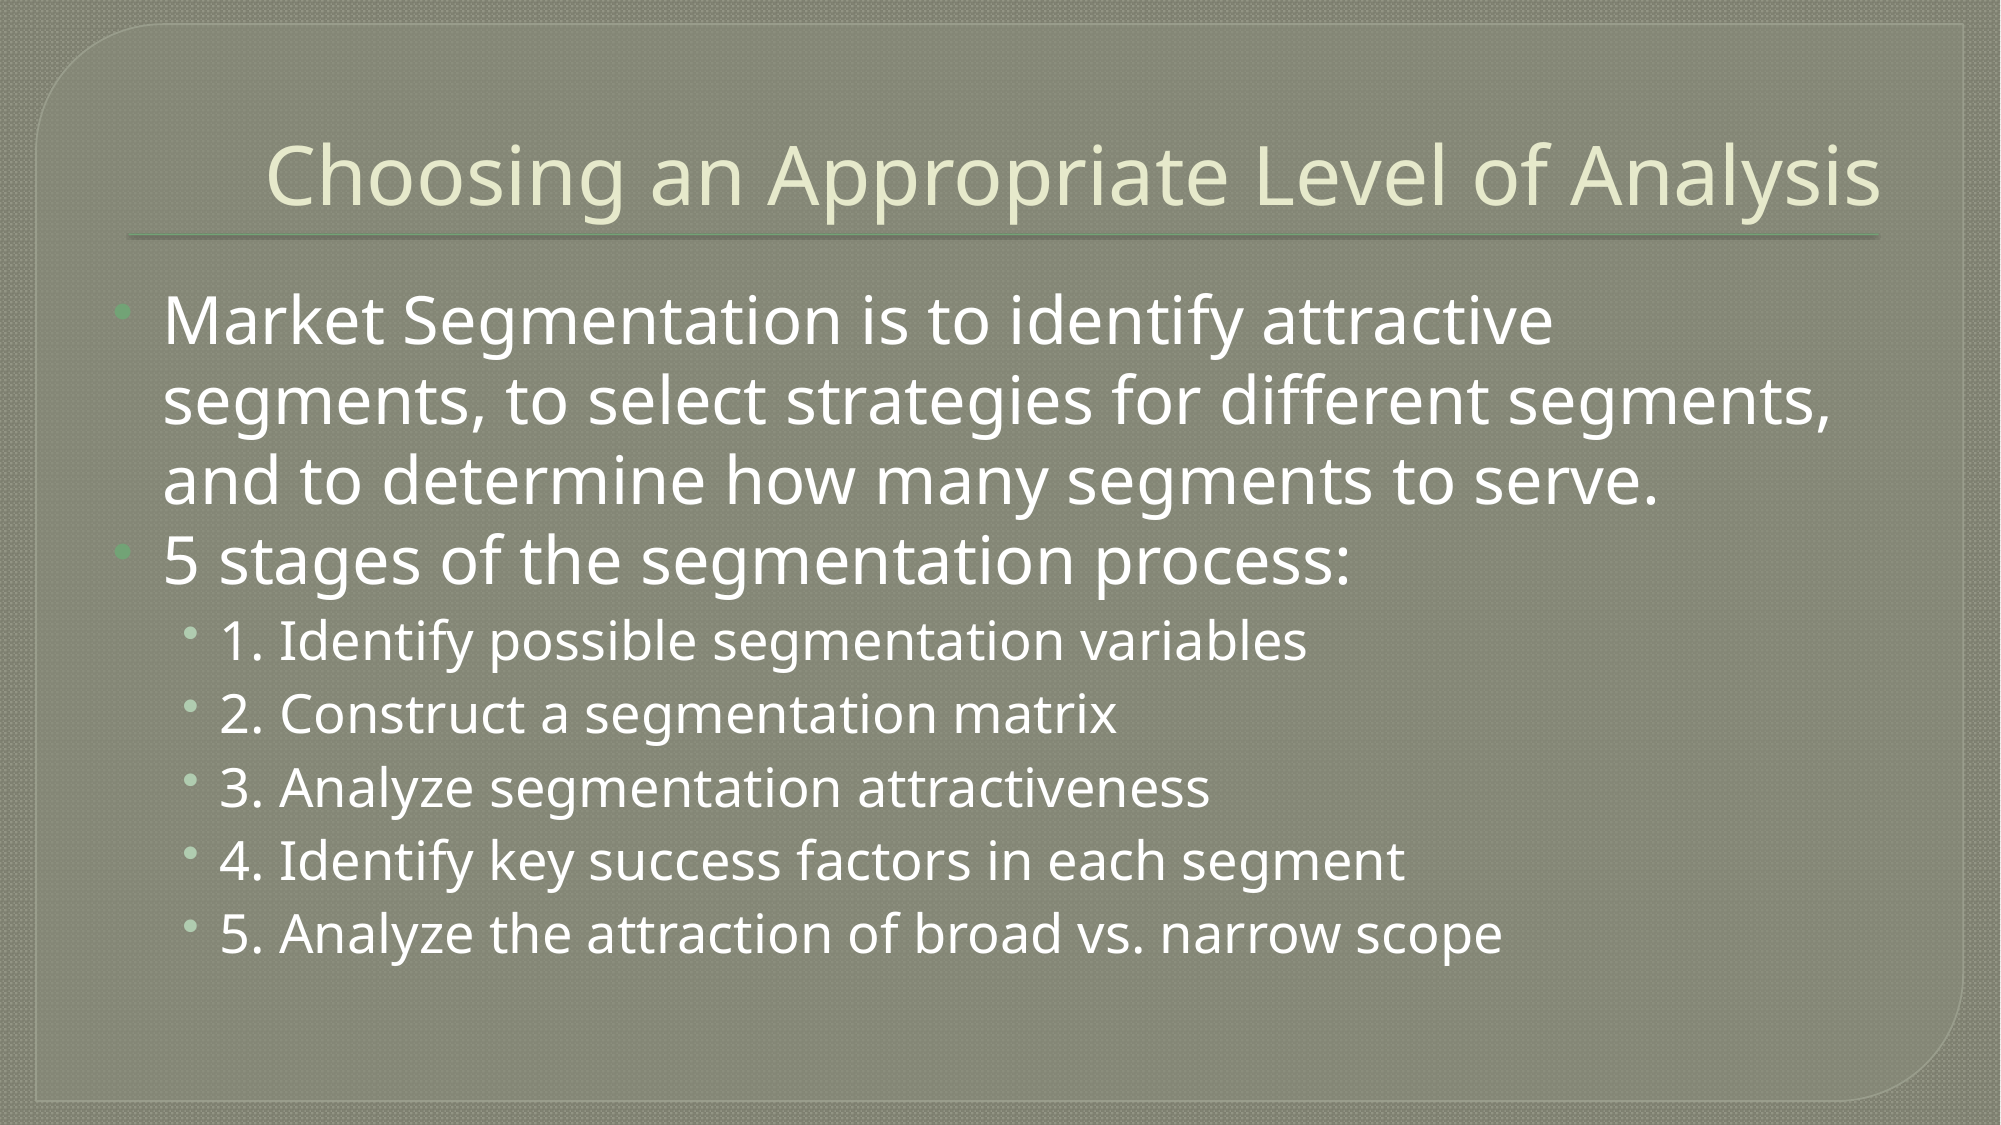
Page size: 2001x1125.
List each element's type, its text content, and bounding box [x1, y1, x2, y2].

title Choosing an Appropriate Level of Analysis [99, 41, 1900, 230]
list Market Segmentation is to identify attractive segments, to select strategies for different segments, and to determine how many segments to serve. 5 stages of the segmentation process: 1. Identify possible segmentation variables 2. Construct a segmentation matrix 3. Analyze segmentation attractiveness 4. Identify key success factors in each segment 5. Analyze the attraction of broad vs. narrow scope [99, 270, 1900, 1013]
